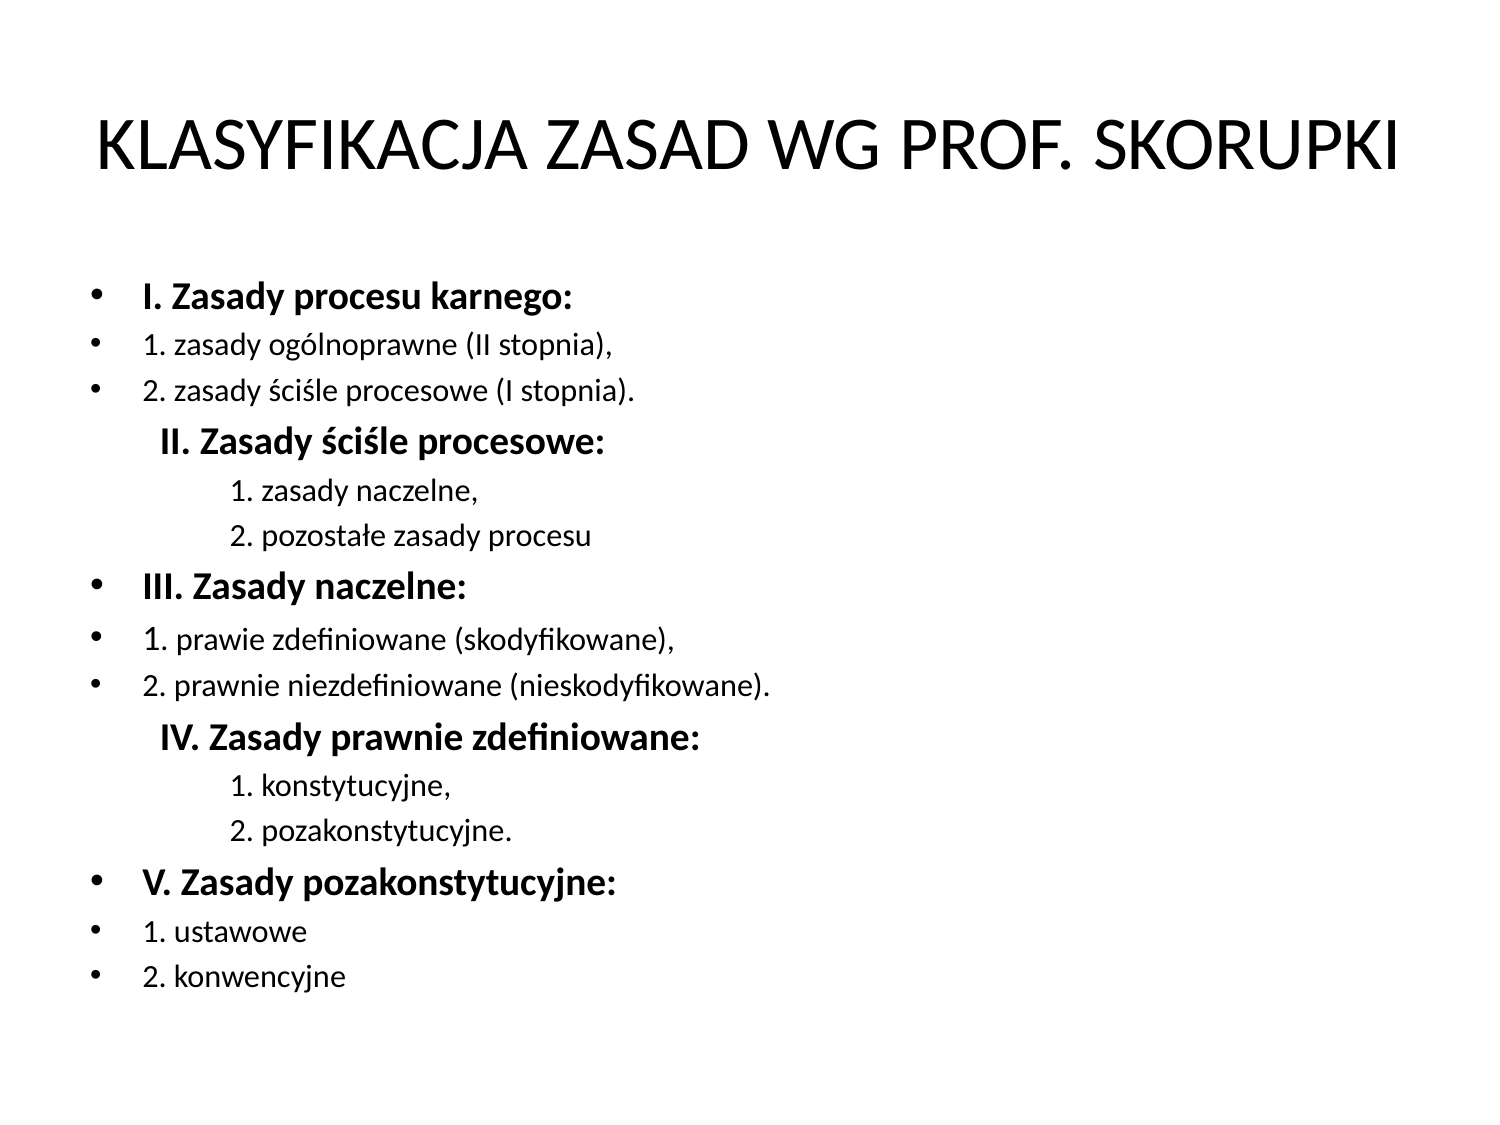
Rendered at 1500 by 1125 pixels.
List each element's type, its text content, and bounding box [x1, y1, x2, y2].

title KLASYFIKACJA ZASAD WG PROF. SKORUPKI [75, 45, 1425, 233]
list I. Zasady procesu karnego: 1. zasady ogólnoprawne (II stopnia), 2. zasady ściśle procesowe (I stopnia). II. Zasady ściśle procesowe: 1. zasady naczelne, 2. pozostałe zasady procesu III. Zasady naczelne: 1. prawie zdefiniowane (skodyfikowane), 2. prawnie niezdefiniowane (nieskodyfikowane). IV. Zasady prawnie zdefiniowane: 1. konstytucyjne, 2. pozakonstytucyjne. V. Zasady pozakonstytucyjne: 1. ustawowe 2. konwencyjne [75, 262, 1425, 1005]
